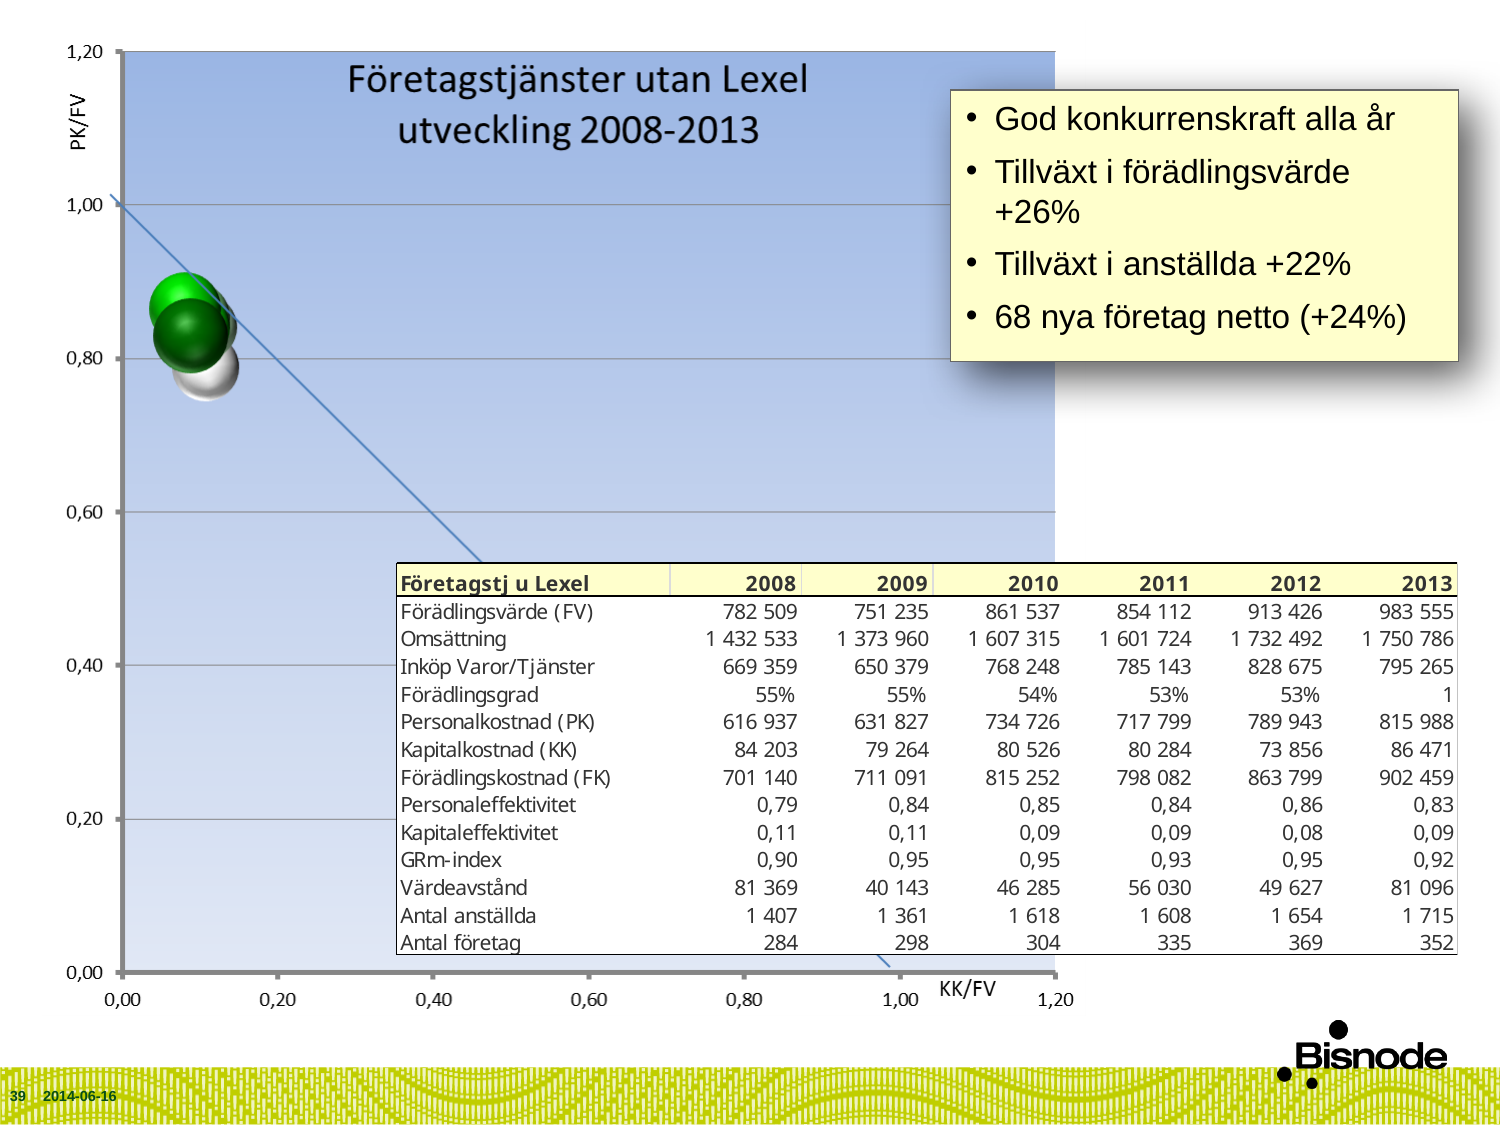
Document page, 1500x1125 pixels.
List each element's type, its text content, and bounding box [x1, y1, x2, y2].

text_box God konkurrenskraft alla år Tillväxt i förädlingsvärde +26% Tillväxt i anställda +22% 68 nya företag netto (+24%) [1091, 90, 1459, 362]
picture [0, 1020, 1500, 1125]
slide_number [43, 1079, 136, 1125]
picture [41, 20, 1459, 1018]
slide_number 39 [10, 1079, 36, 1125]
